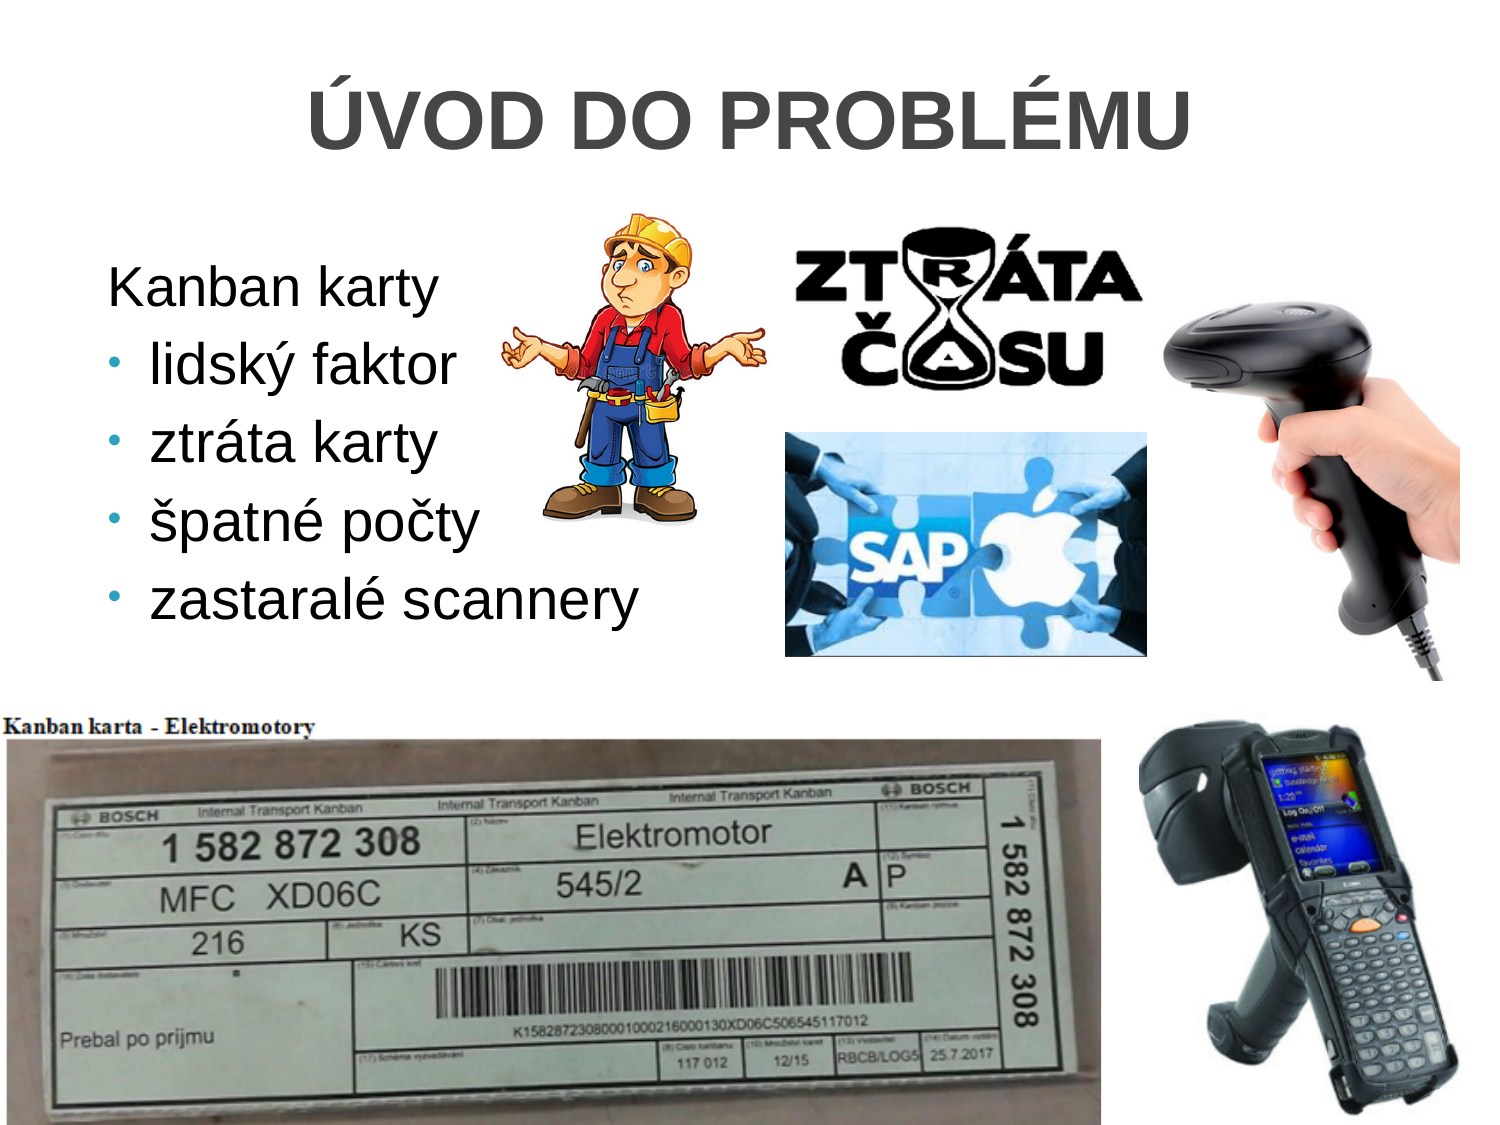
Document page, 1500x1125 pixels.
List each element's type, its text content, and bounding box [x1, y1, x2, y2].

picture [785, 432, 1147, 658]
picture [1139, 704, 1471, 1125]
picture [0, 703, 1102, 1125]
picture [785, 207, 1460, 681]
list Kanban karty lidský faktor ztráta karty špatné počty zastaralé scannery [75, 243, 1425, 986]
title ÚVOD DO PROBLÉMU [0, 0, 1500, 233]
picture [489, 196, 772, 540]
